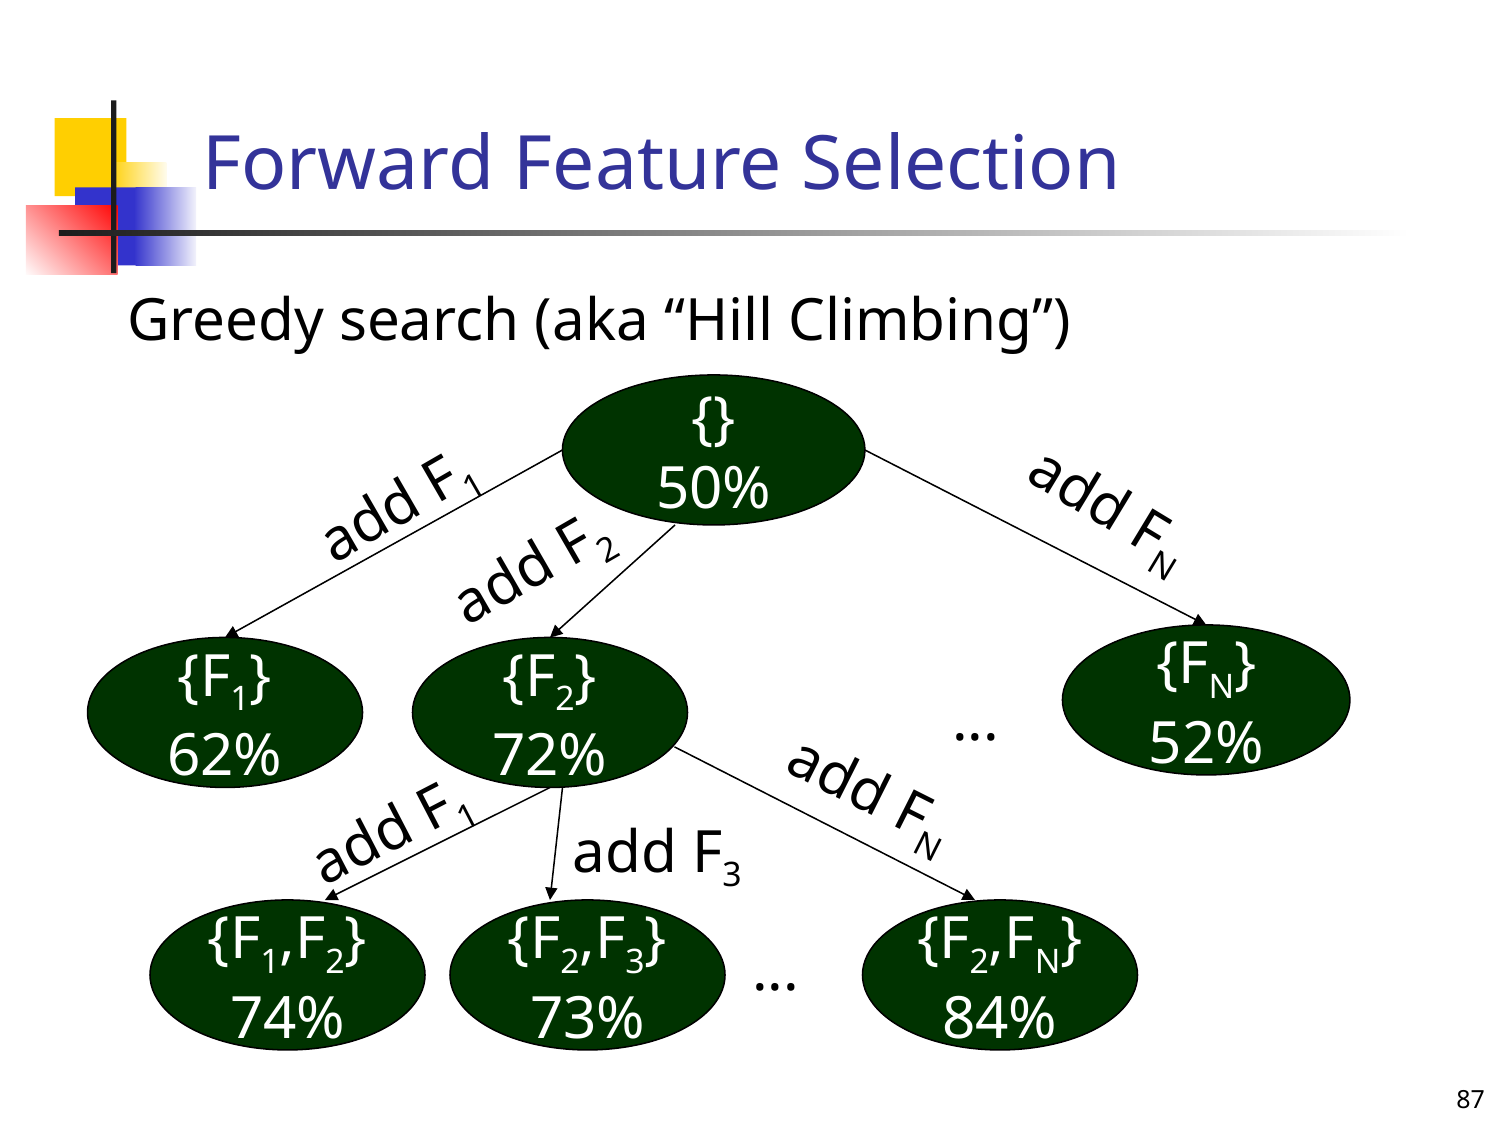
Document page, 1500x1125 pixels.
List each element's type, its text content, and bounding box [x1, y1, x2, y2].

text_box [149, 746, 1138, 1051]
slide_number 87 [1187, 1049, 1500, 1125]
text_box {} 50% [562, 374, 865, 448]
title Forward Feature Selection [187, 112, 1467, 213]
list Greedy search (aka “Hill Climbing”) [112, 274, 1438, 1013]
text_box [87, 449, 1351, 788]
